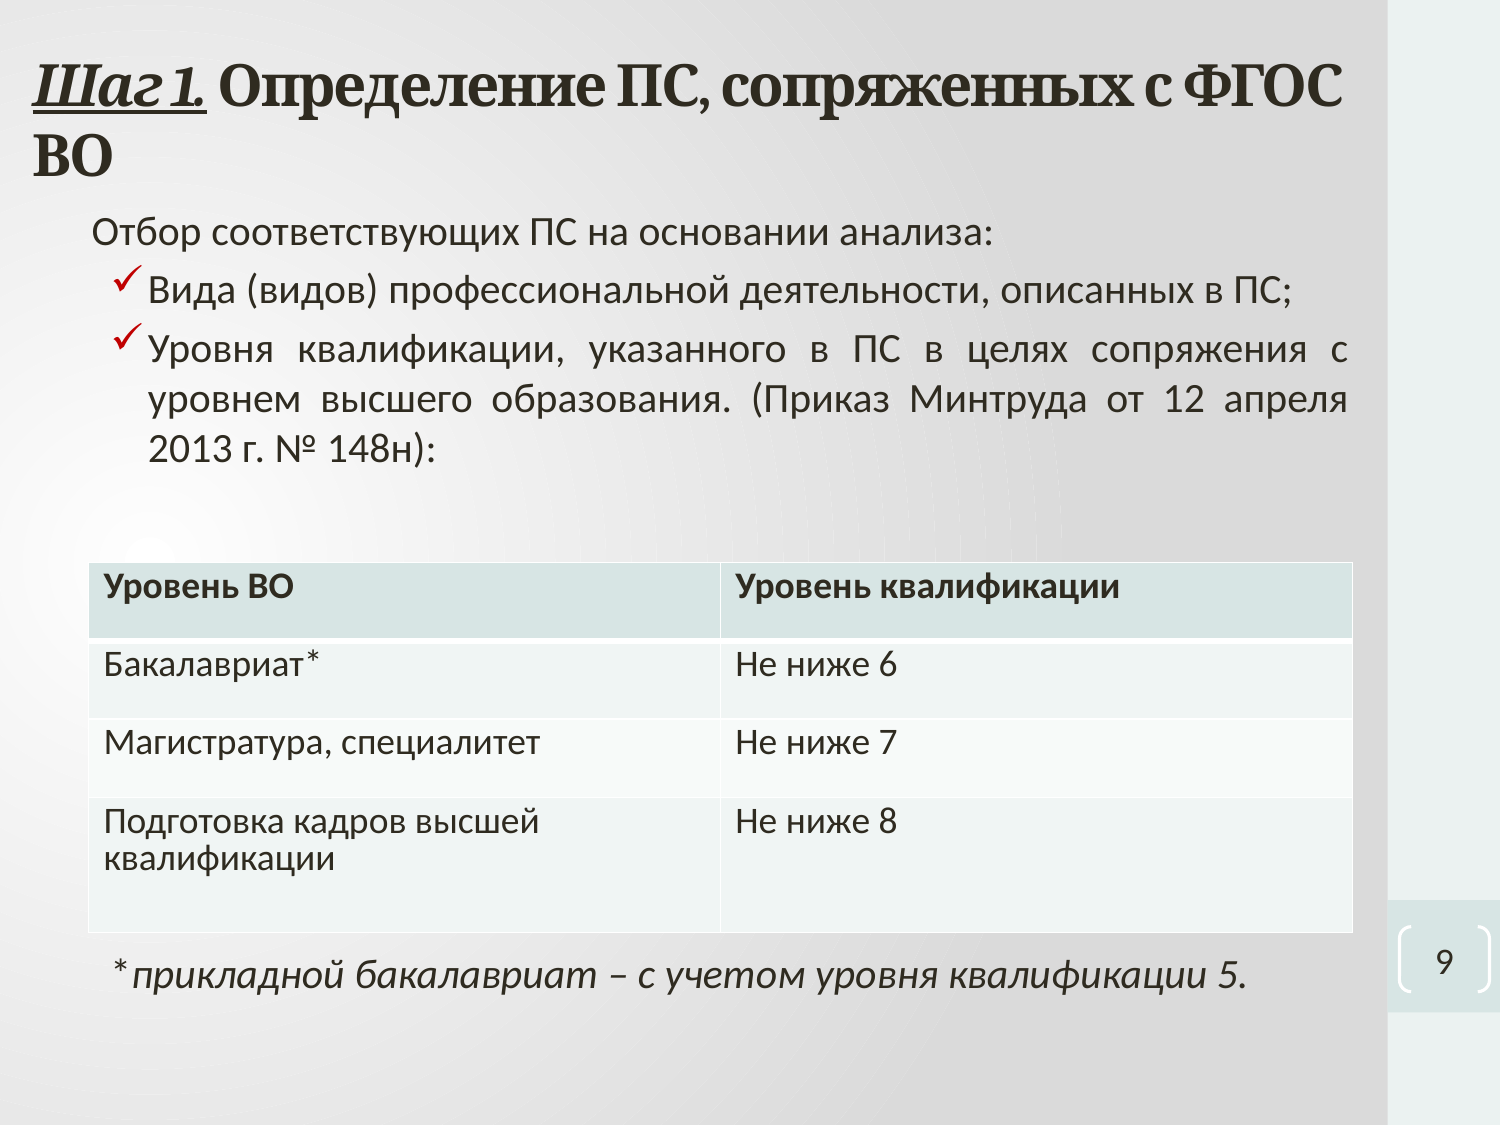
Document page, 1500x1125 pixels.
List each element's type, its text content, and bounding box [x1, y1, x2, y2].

table_cell Не ниже 8 [721, 798, 1352, 932]
table_cell Бакалавриат* [89, 644, 720, 718]
table_header Уровень ВО [89, 563, 720, 638]
table_cell Подготовка кадров высшей квалификации [89, 798, 720, 932]
table_cell Не ниже 6 [721, 644, 1352, 718]
table_header Уровень квалификации [721, 563, 1352, 638]
slide_number 9 [1397, 925, 1492, 994]
table_cell Не ниже 7 [721, 720, 1352, 797]
list Отбор соответствующих ПС на основании анализа: Вида (видов) профессиональной деятельности, описанных в ПС; Уровня квалификации, указанного в ПС в целях сопряжения с уровнем высшего образования. (Приказ Минтруда от 12 апреля 2013 г. № 148н): *прикладной бакалавриат – с учетом уровня квалификации 5. [76, 196, 1365, 1035]
table_cell Магистратура, специалитет [89, 720, 720, 797]
title Шаг 1. Определение ПС, сопряженных с ФГОС ВО [17, 19, 1365, 217]
